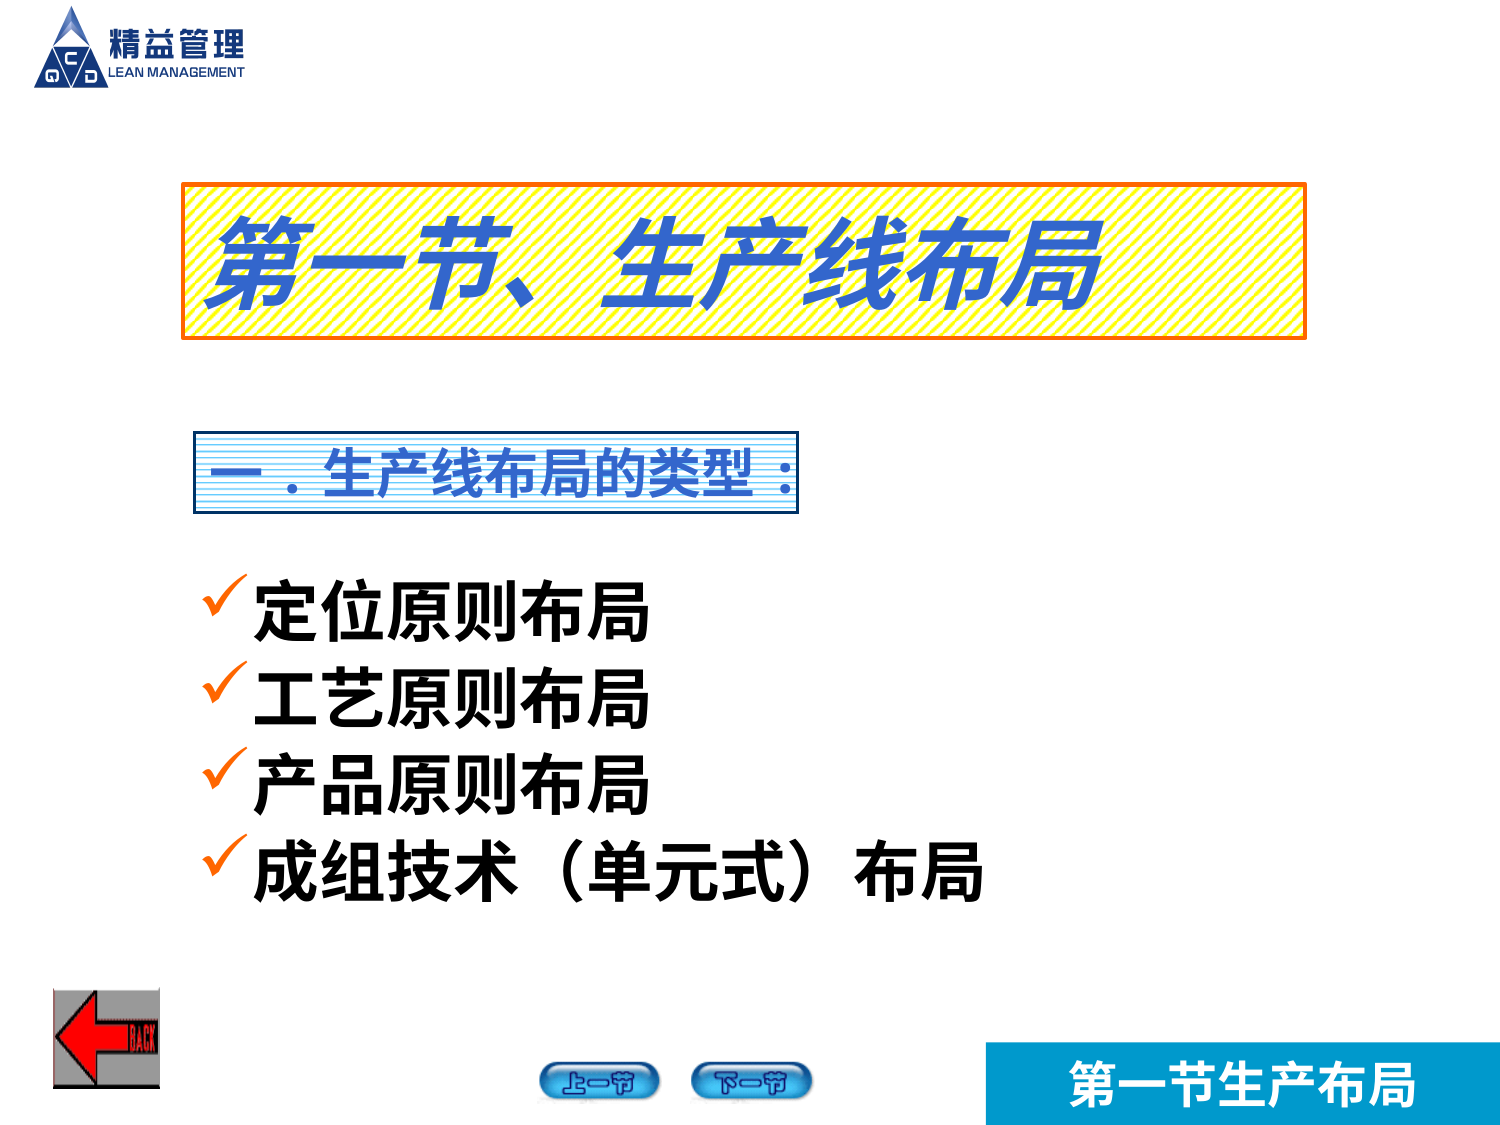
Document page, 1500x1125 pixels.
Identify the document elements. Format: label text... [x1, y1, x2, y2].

picture [537, 1058, 663, 1104]
picture [690, 1058, 816, 1104]
title 第一节、生产线布局 [182, 184, 1306, 339]
text_box 第一节生产布局 [985, 1042, 1500, 1125]
picture [52, 987, 160, 1090]
text_box 一.生产线布局的类型: [194, 432, 798, 513]
picture [29, 0, 273, 92]
text_box 定位原则布局 工艺原则布局 产品原则布局 成组技术（单元式）布局 [183, 562, 1246, 917]
